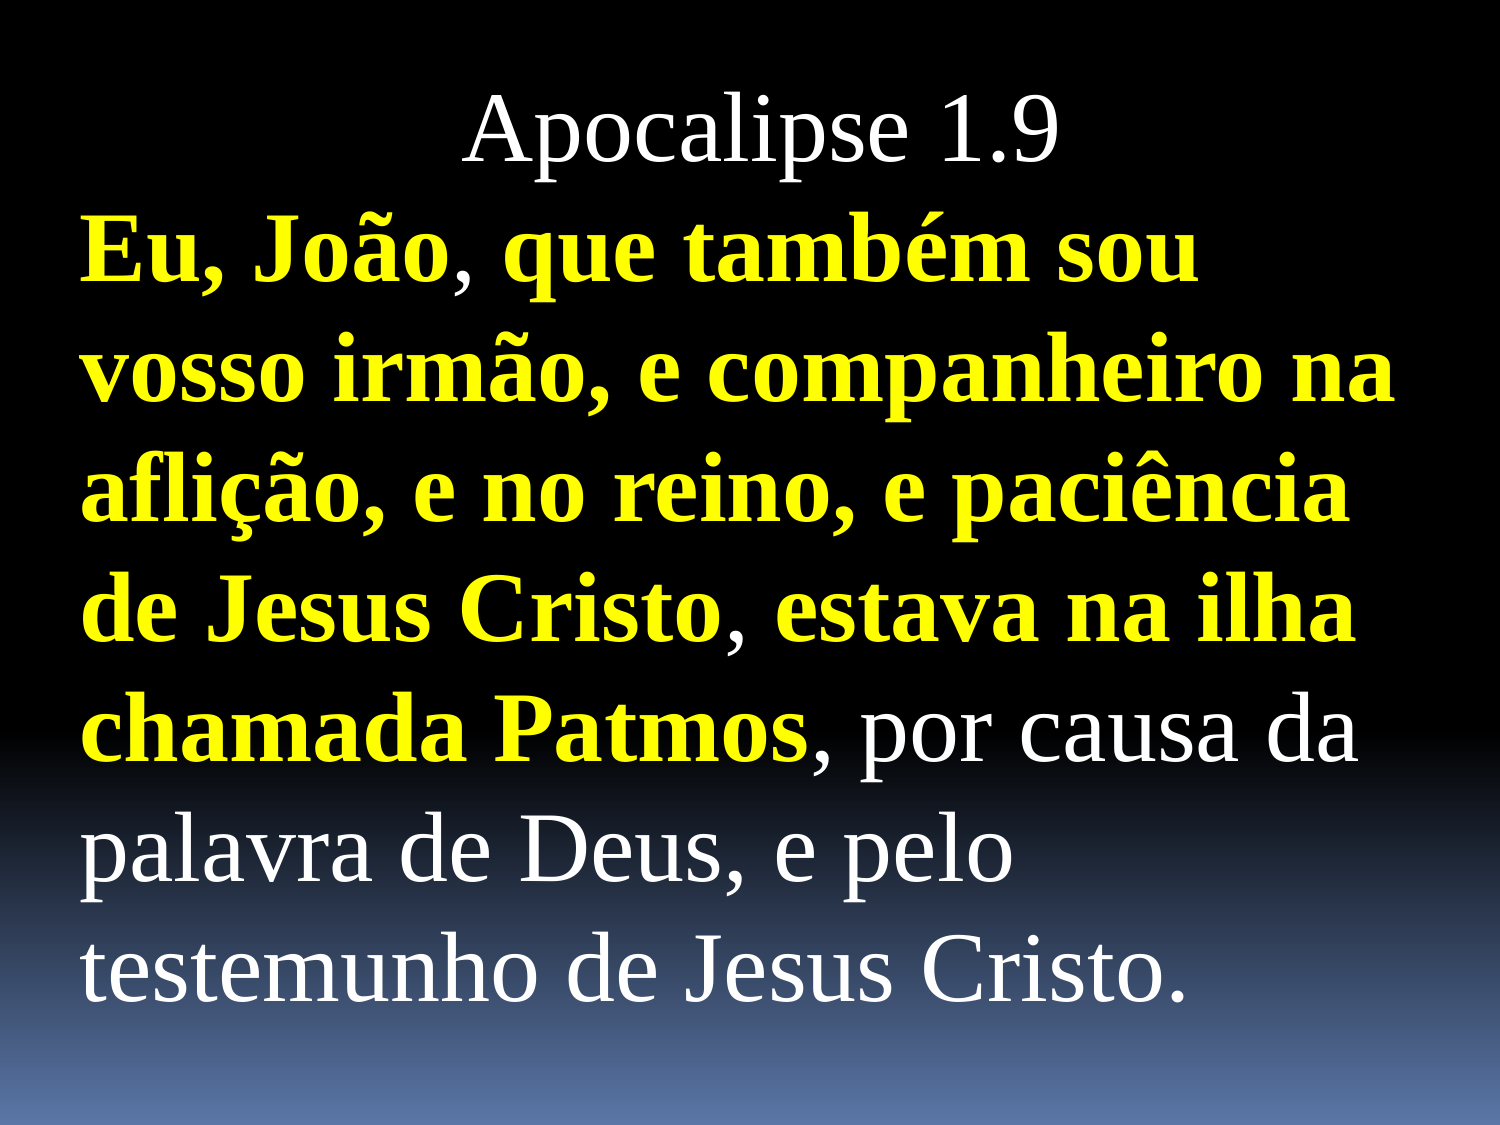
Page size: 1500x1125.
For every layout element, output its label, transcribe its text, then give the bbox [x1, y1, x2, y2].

text_box Apocalipse 1.9 Eu, João, que também sou vosso irmão, e companheiro na aflição, e no reino, e paciência de Jesus Cristo, estava na ilha chamada Patmos, por causa da palavra de Deus, e pelo testemunho de Jesus Cristo. [64, 54, 1459, 1125]
